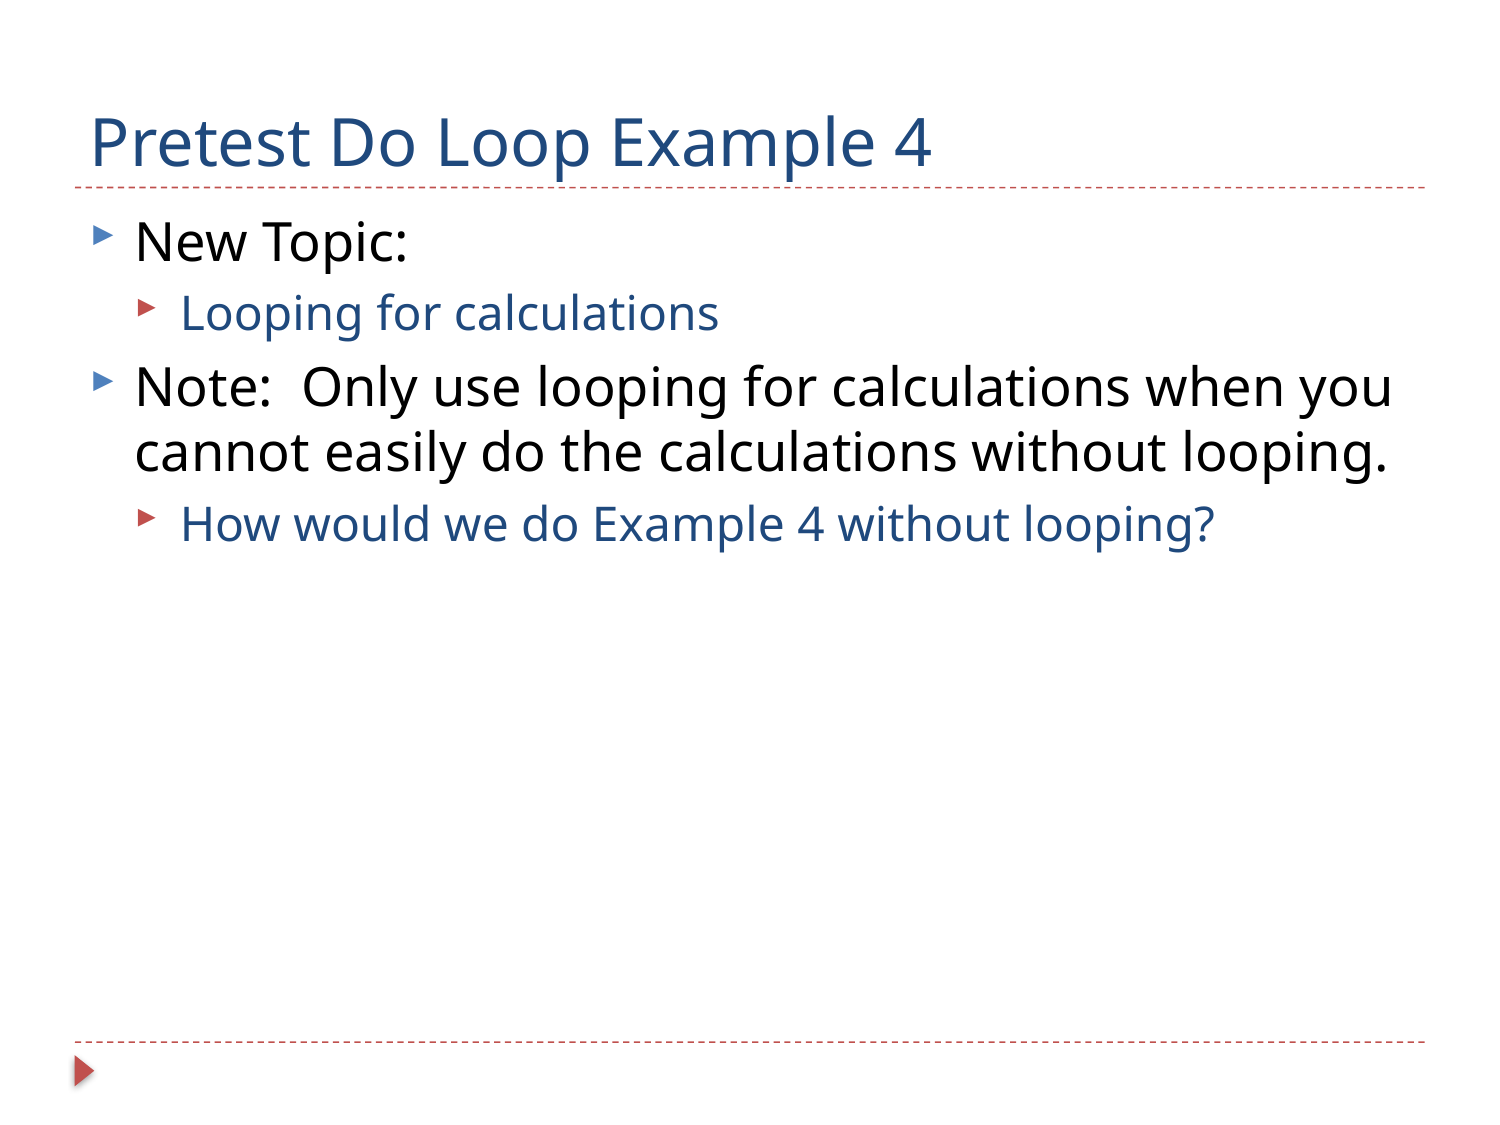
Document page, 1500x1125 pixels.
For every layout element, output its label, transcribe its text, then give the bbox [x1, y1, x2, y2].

list New Topic: Looping for calculations Note: Only use looping for calculations when you cannot easily do the calculations without looping. How would we do Example 4 without looping? [75, 200, 1425, 1010]
title Pretest Do Loop Example 4 [75, 24, 1425, 188]
